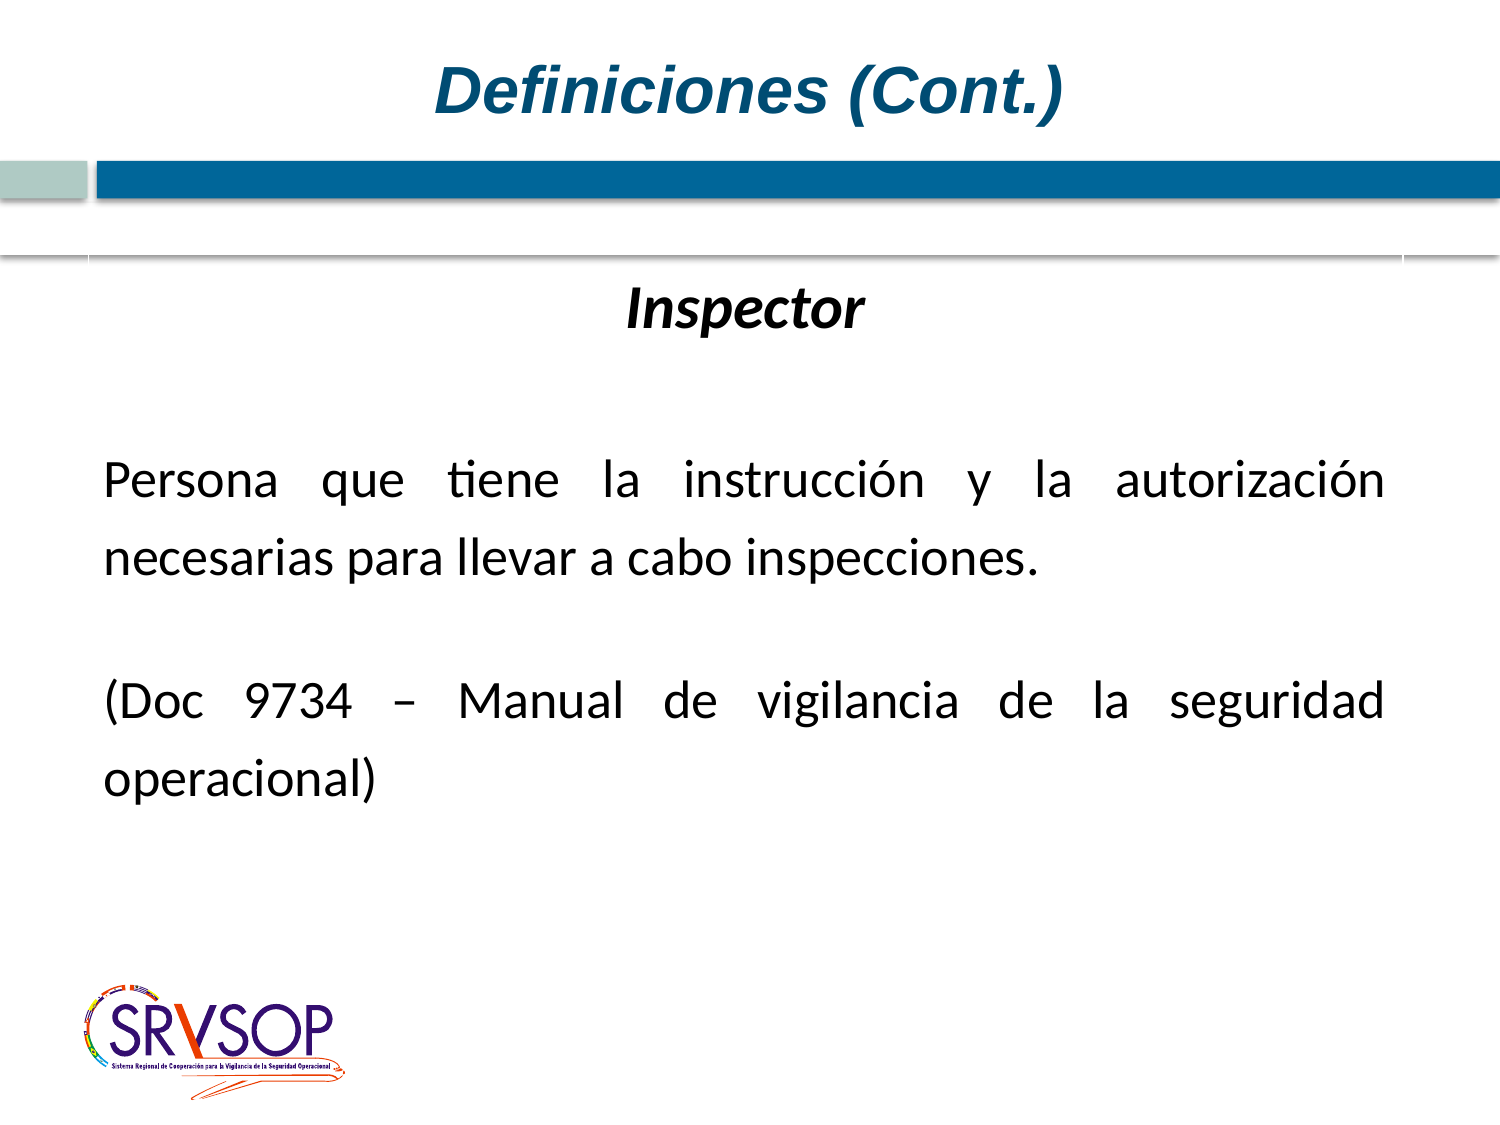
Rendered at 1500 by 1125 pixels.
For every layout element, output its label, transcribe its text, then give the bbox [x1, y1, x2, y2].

list Inspector Persona que tiene la instrucción y la autorización necesarias para llevar a cabo inspecciones. (Doc 9734 – Manual de vigilancia de la seguridad operacional) [88, 243, 1404, 977]
title Definiciones (Cont.) [80, 37, 1419, 138]
